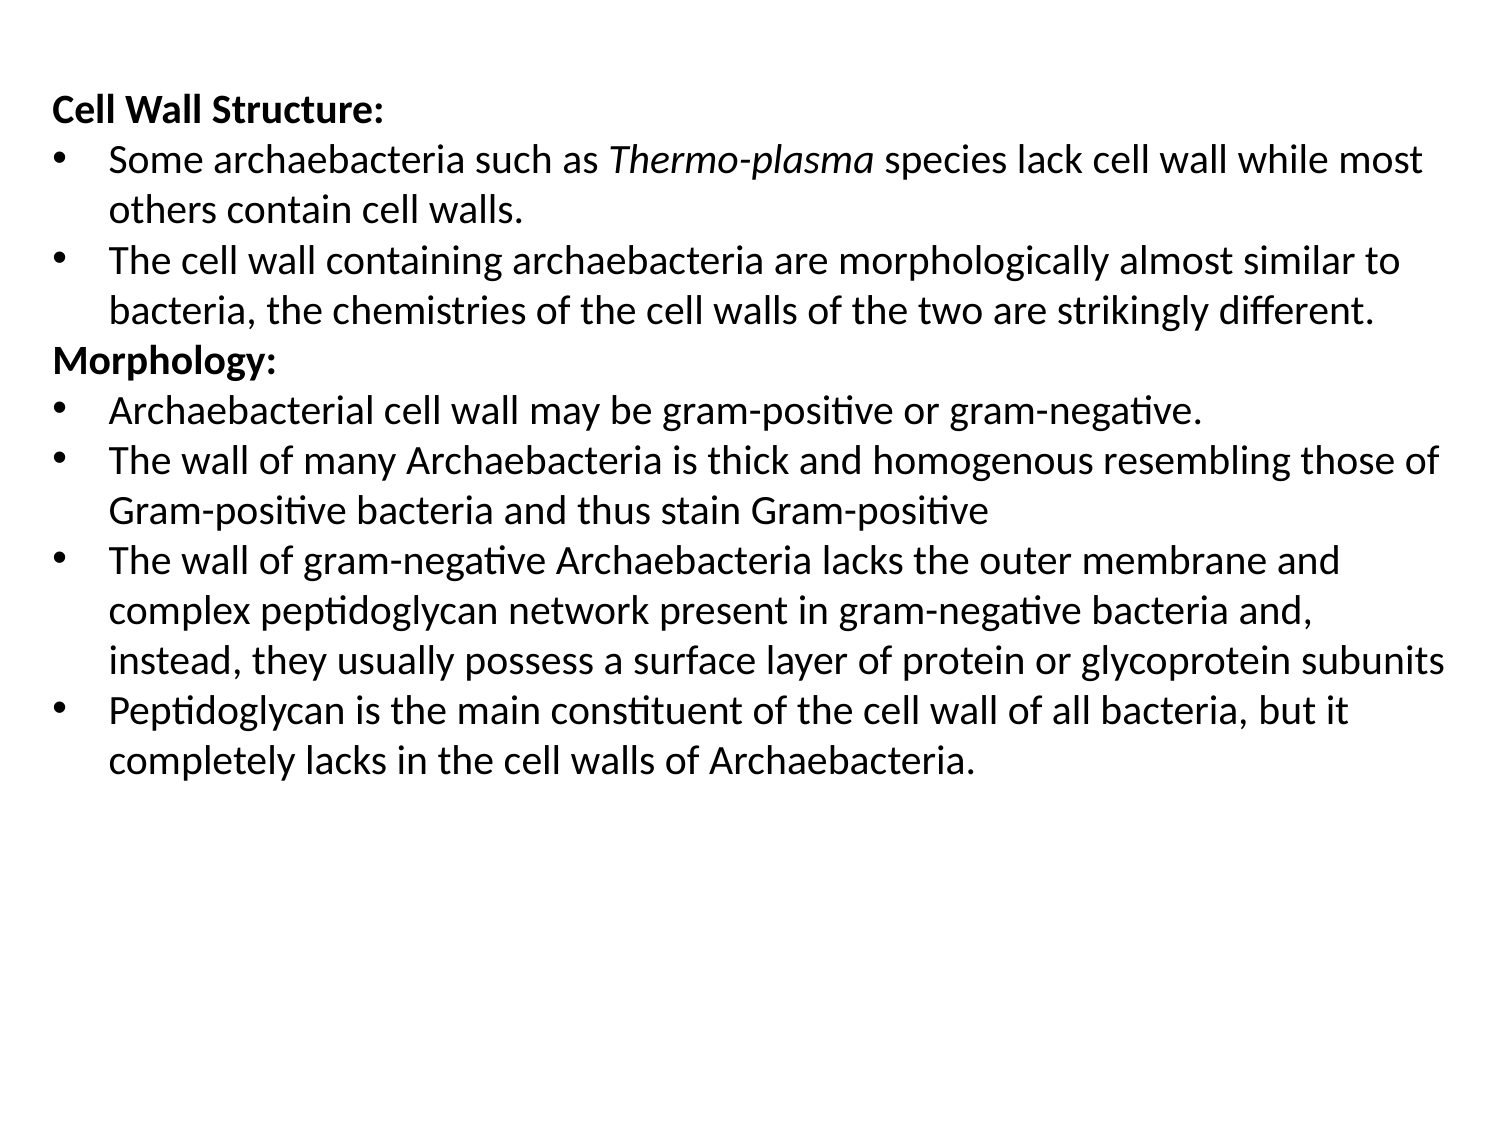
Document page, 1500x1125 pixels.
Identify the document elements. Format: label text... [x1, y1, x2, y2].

text_box Cell Wall Structure: Some archaebacteria such as Thermo-plasma species lack cell wall while most others contain cell walls. The cell wall containing archaebacteria are morphologically almost similar to bacteria, the chemistries of the cell walls of the two are strikingly different. Morphology: Archaebacterial cell wall may be gram-positive or gram-negative. The wall of many Archaebacteria is thick and homogenous resembling those of Gram-positive bacteria and thus stain Gram-positive The wall of gram-negative Archaebacteria lacks the outer membrane and complex peptidoglycan network present in gram-negative bacteria and, instead, they usually possess a surface layer of protein or glycoprotein subunits Peptidoglycan is the main constituent of the cell wall of all bacteria, but it completely lacks in the cell walls of Archaebacteria. [37, 74, 1463, 790]
